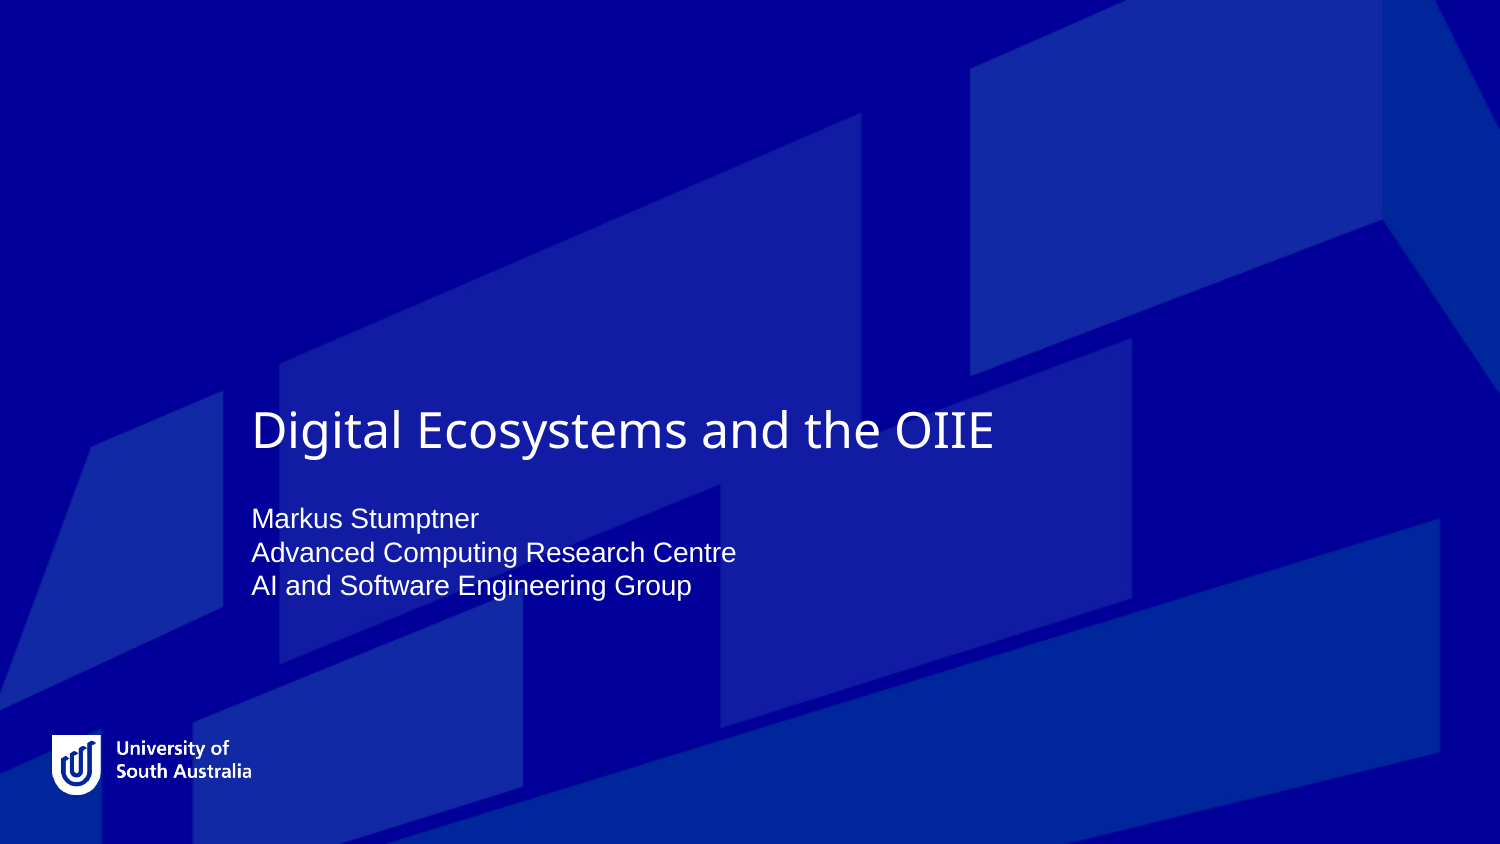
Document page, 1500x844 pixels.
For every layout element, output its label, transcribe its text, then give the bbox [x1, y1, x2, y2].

subtitle Markus Stumptner Advanced Computing Research Centre AI and Software Engineering Group [236, 492, 977, 541]
picture [0, 0, 1500, 844]
title Digital Ecosystems and the OIIE [236, 392, 1187, 464]
